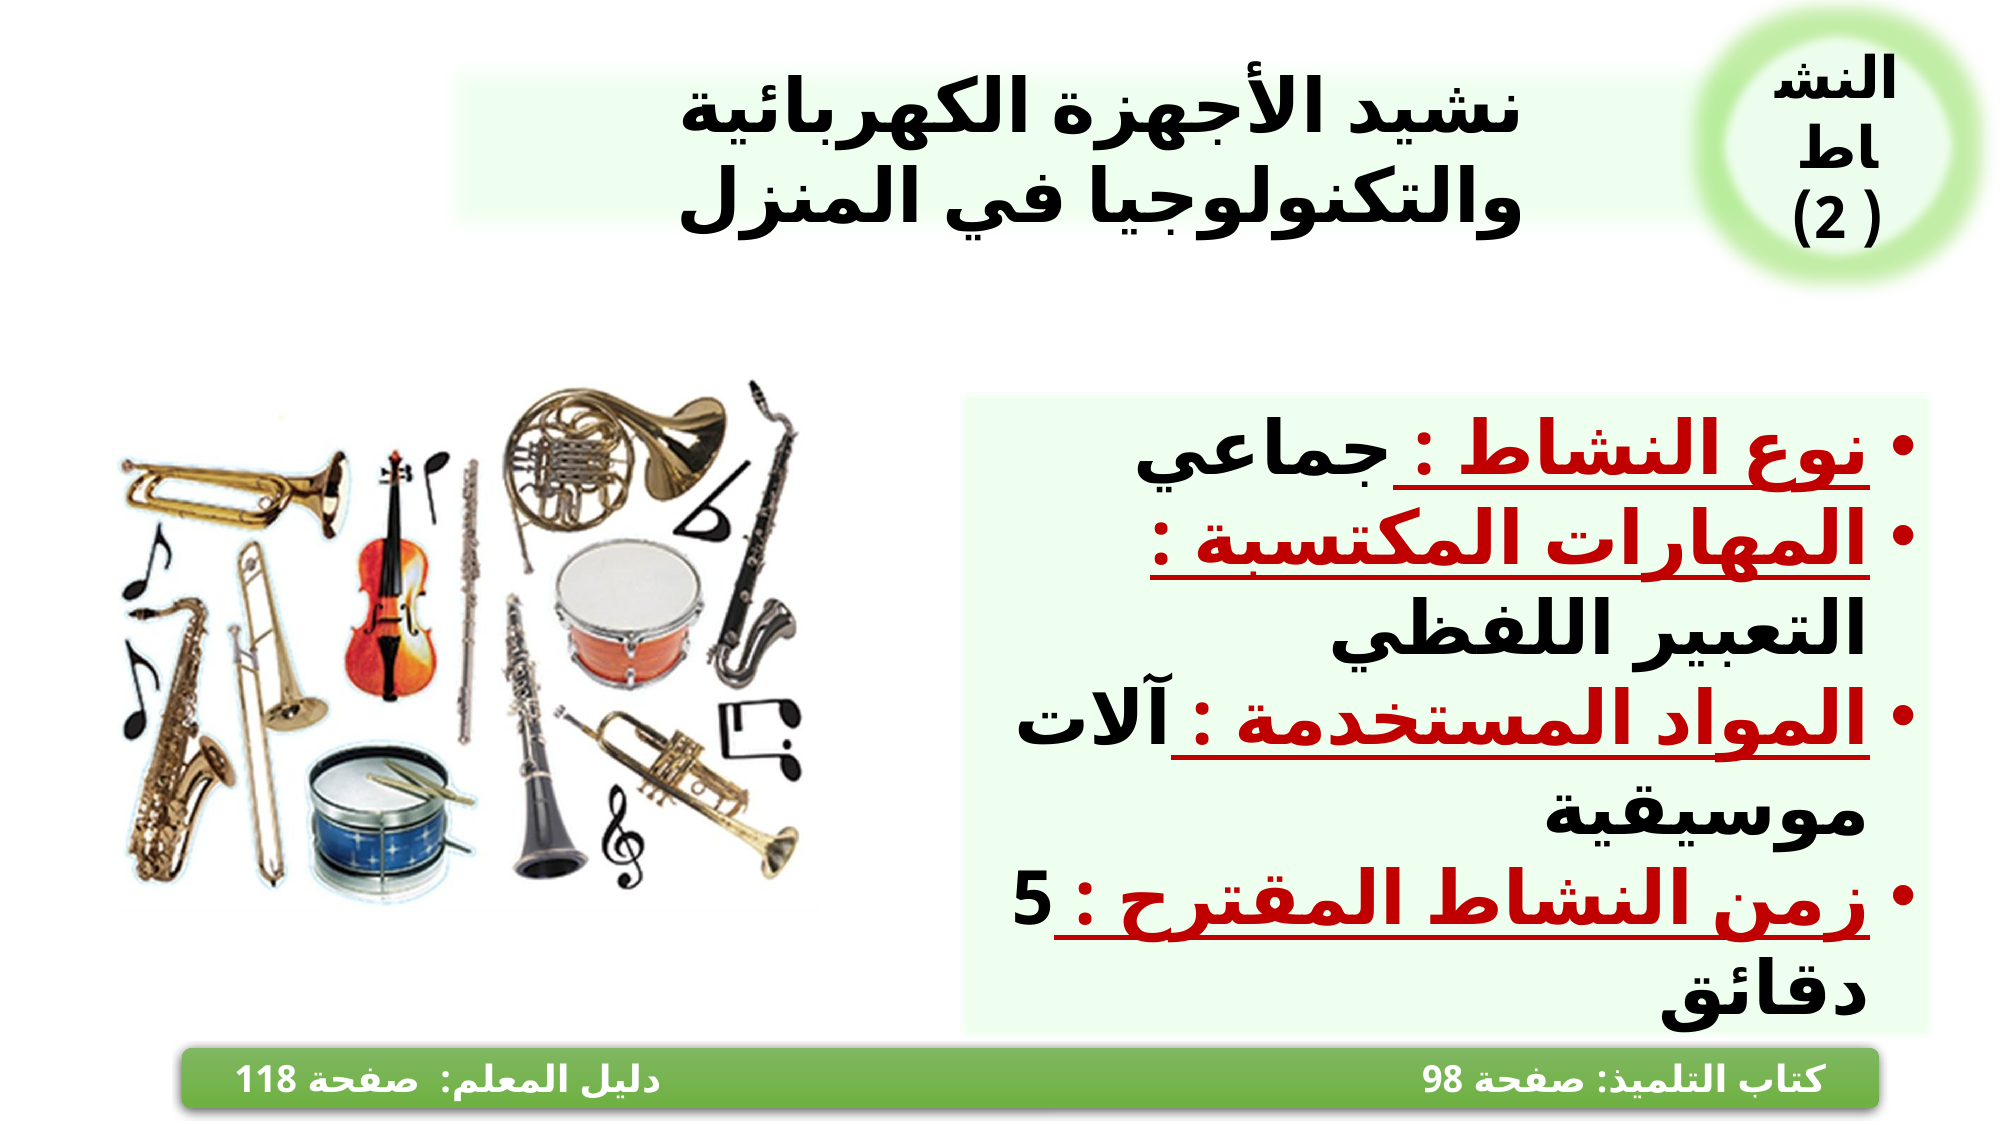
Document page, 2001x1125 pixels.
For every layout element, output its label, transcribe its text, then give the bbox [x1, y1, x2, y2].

text_box النشاط ( 2) [1731, 44, 1944, 247]
picture [112, 288, 821, 998]
text_box كتاب التلميذ: صفحة 98 دليل المعلم: صفحة 118 [181, 1047, 1880, 1108]
text_box نشيد الأجهزة الكهربائية والتكنولوجيا في المنزل [472, 90, 1691, 206]
text_box نوع النشاط : جماعي المهارات المكتسبة : التعبير اللفظي المواد المستخدمة : آلات موسيقية زمن النشاط المقترح : 5 دقائق [967, 399, 1926, 1031]
